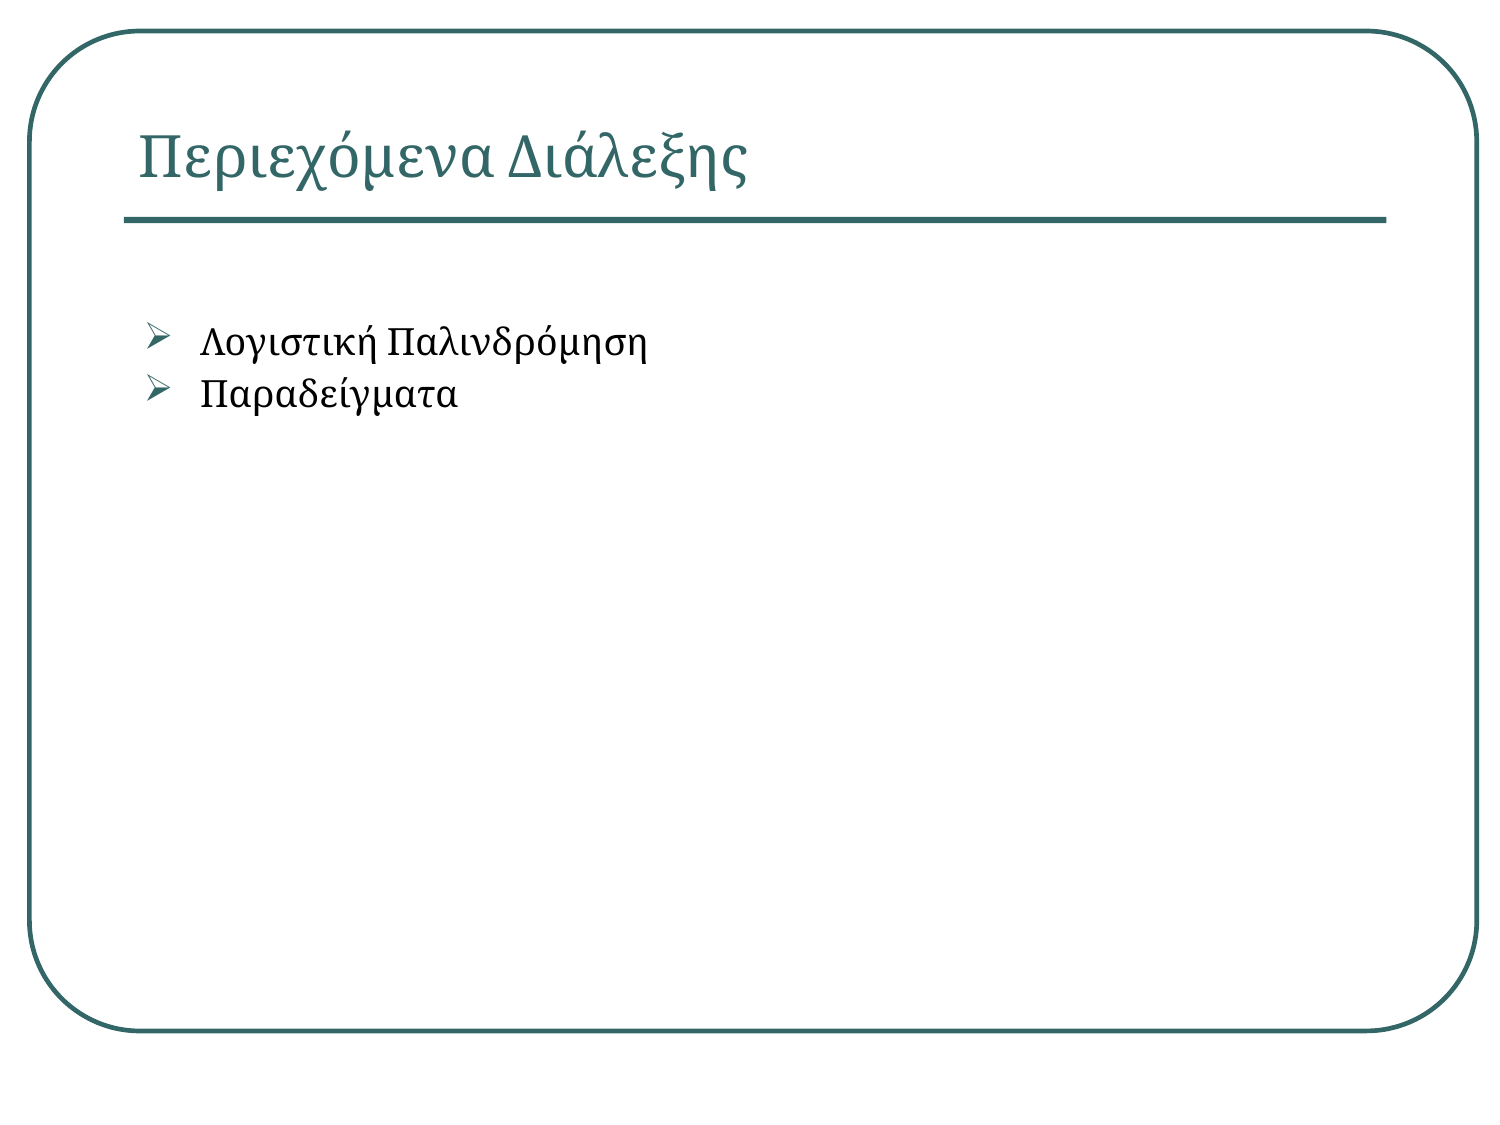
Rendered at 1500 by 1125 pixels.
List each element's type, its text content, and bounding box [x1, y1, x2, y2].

list Λογιστική Παλινδρόμηση Παραδείγματα [128, 257, 1392, 944]
title Περιεχόμενα Διάλεξης [123, 54, 1387, 197]
